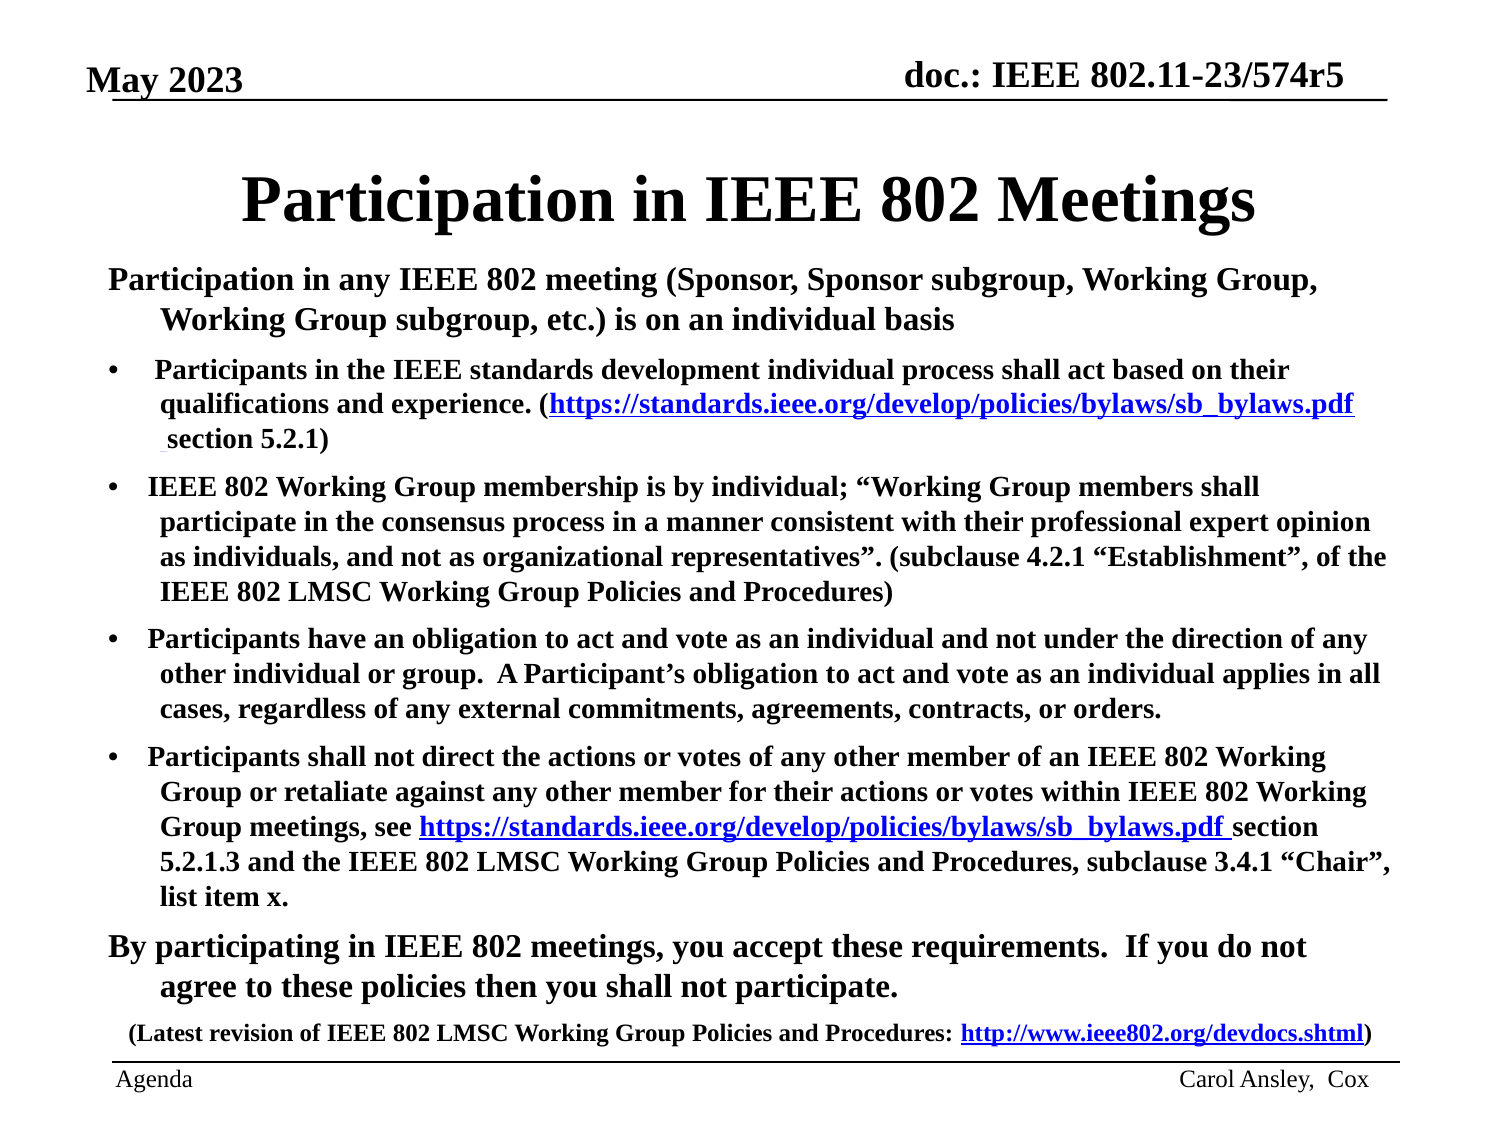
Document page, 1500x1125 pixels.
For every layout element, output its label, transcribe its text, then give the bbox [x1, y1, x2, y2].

text_box Participation in any IEEE 802 meeting (Sponsor, Sponsor subgroup, Working Group, Working Group subgroup, etc.) is on an individual basis • Participants in the IEEE standards development individual process shall act based on their qualifications and experience. (https://standards.ieee.org/develop/policies/bylaws/sb_bylaws.pdf section 5.2.1) • IEEE 802 Working Group membership is by individual; “Working Group members shall participate in the consensus process in a manner consistent with their professional expert opinion as individuals, and not as organizational representatives”. (subclause 4.2.1 “Establishment”, of the IEEE 802 LMSC Working Group Policies and Procedures) • Participants have an obligation to act and vote as an individual and not under the direction of any other individual or group. A Participant’s obligation to act and vote as an individual applies in all cases, regardless of any external commitments, agreements, contracts, or orders. • Participants shall not direct the actions or votes of any other member of an IEEE 802 Working Group or retaliate against any other member for their actions or votes within IEEE 802 Working Group meetings, see https://standards.ieee.org/develop/policies/bylaws/sb_bylaws.pdf section 5.2.1.3 and the IEEE 802 LMSC Working Group Policies and Procedures, subclause 3.4.1 “Chair”, list item x. By participating in IEEE 802 meetings, you accept these requirements. If you do not agree to these policies then you shall not participate. (Latest revision of IEEE 802 LMSC Working Group Policies and Procedures: http://www.ieee802.org/devdocs.shtml) [99, 249, 1400, 1055]
text_box Participation in IEEE 802 Meetings [112, 147, 1388, 243]
